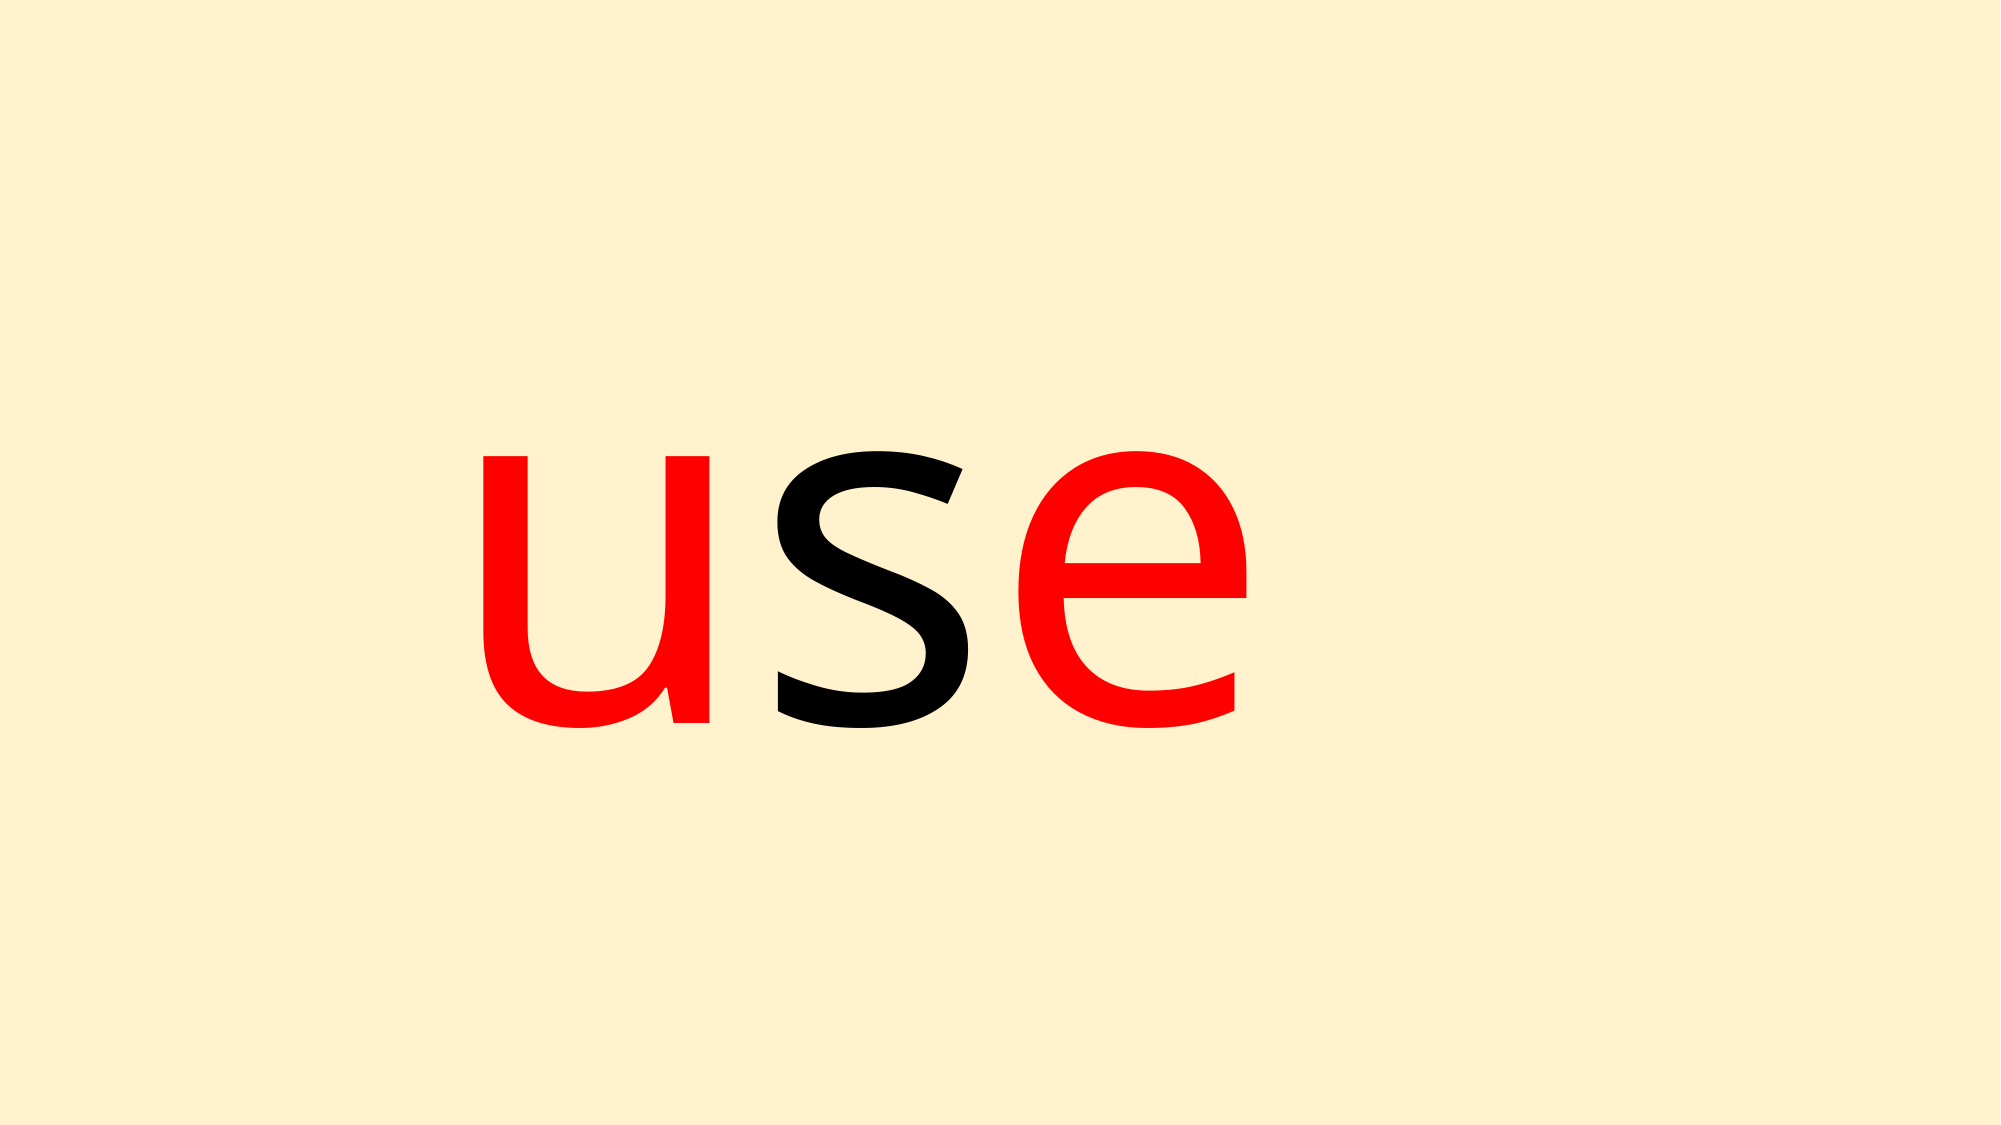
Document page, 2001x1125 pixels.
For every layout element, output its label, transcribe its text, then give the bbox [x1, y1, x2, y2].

text_box use [429, 218, 1287, 831]
